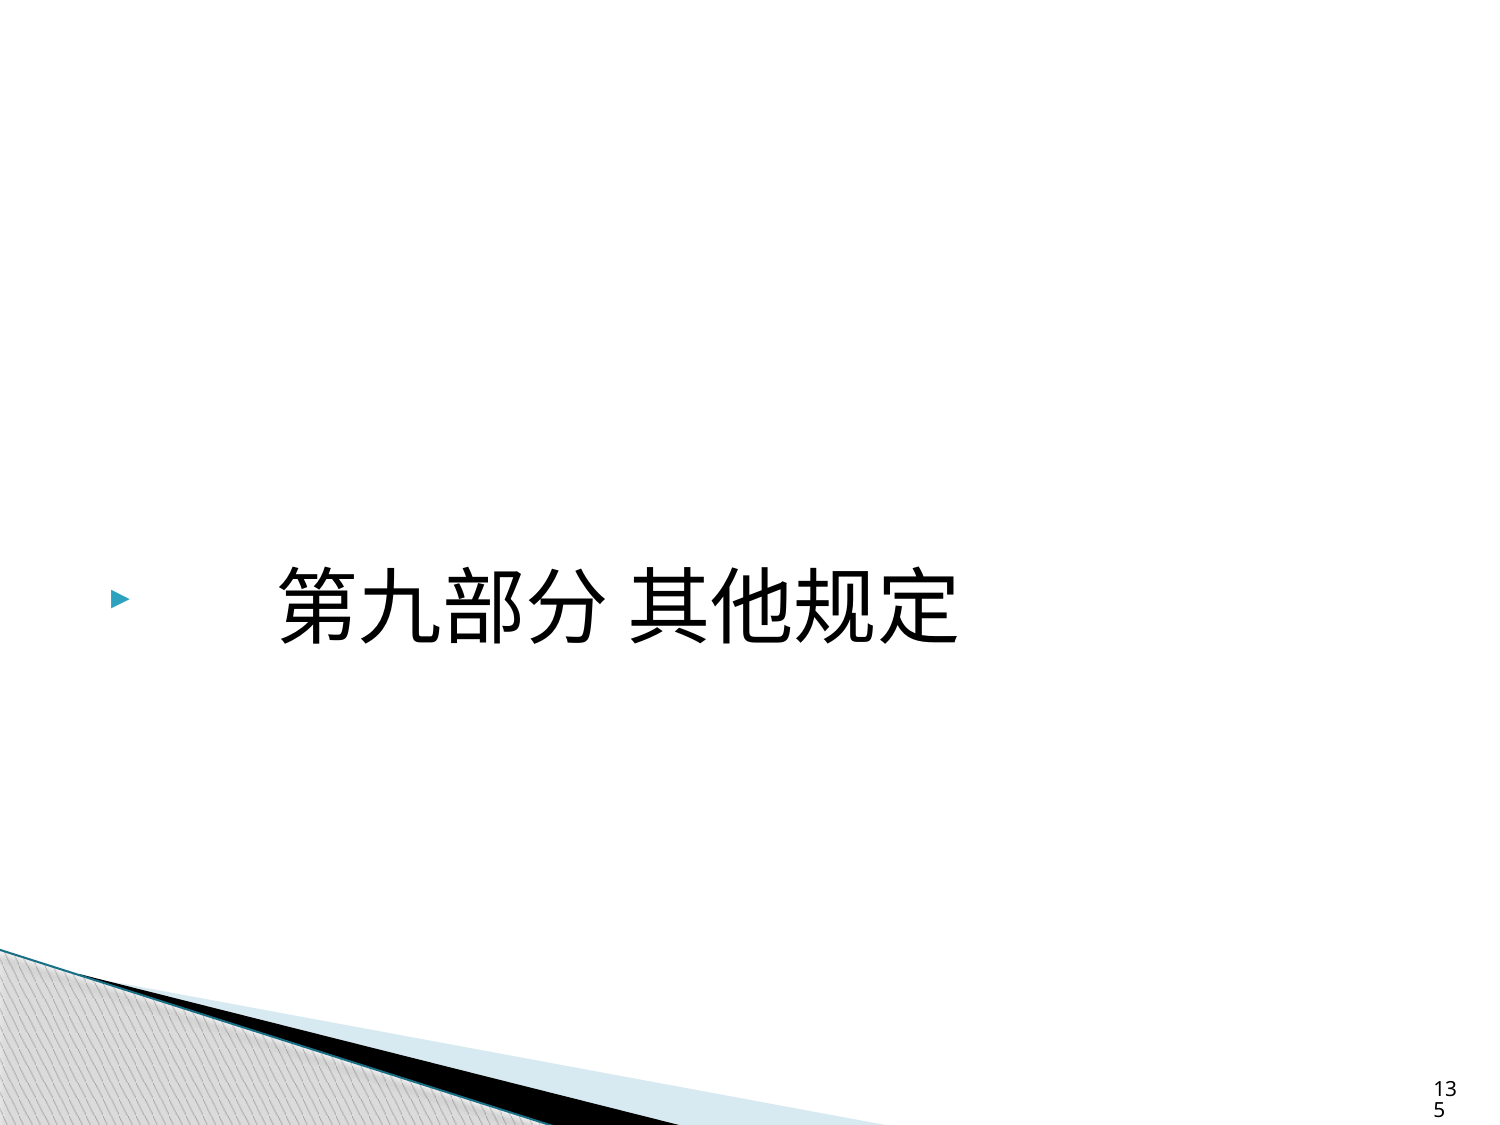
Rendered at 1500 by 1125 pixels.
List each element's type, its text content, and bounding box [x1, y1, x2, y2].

slide_number 135 [1418, 1051, 1479, 1112]
list 第九部分 其他规定 [74, 242, 1426, 986]
